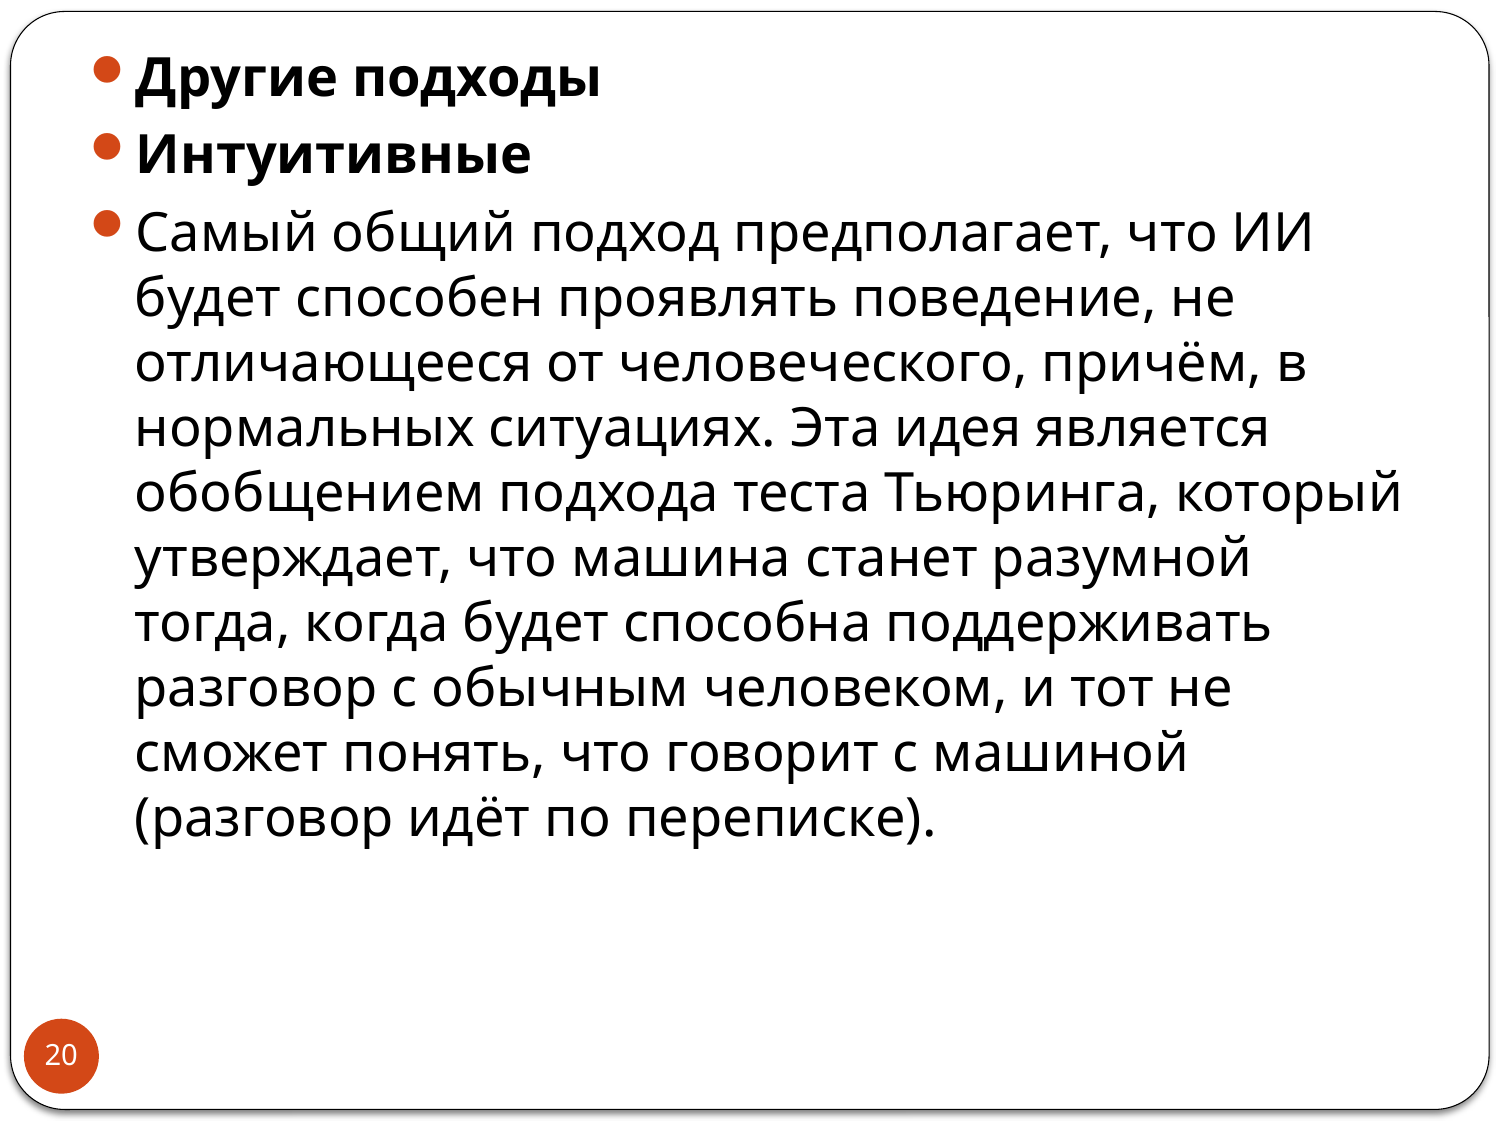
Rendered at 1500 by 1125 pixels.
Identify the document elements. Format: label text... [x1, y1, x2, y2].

list Другие подходы Интуитивные Самый общий подход предполагает, что ИИ будет способен проявлять поведение, не отличающееся от человеческого, причём, в нормальных ситуациях. Эта идея является обобщением подхода теста Тьюринга, который утверждает, что машина станет разумной тогда, когда будет способна поддерживать разговор с обычным человеком, и тот не сможет понять, что говорит с машиной (разговор идёт по переписке). [75, 35, 1425, 1005]
slide_number 20 [23, 1018, 99, 1094]
